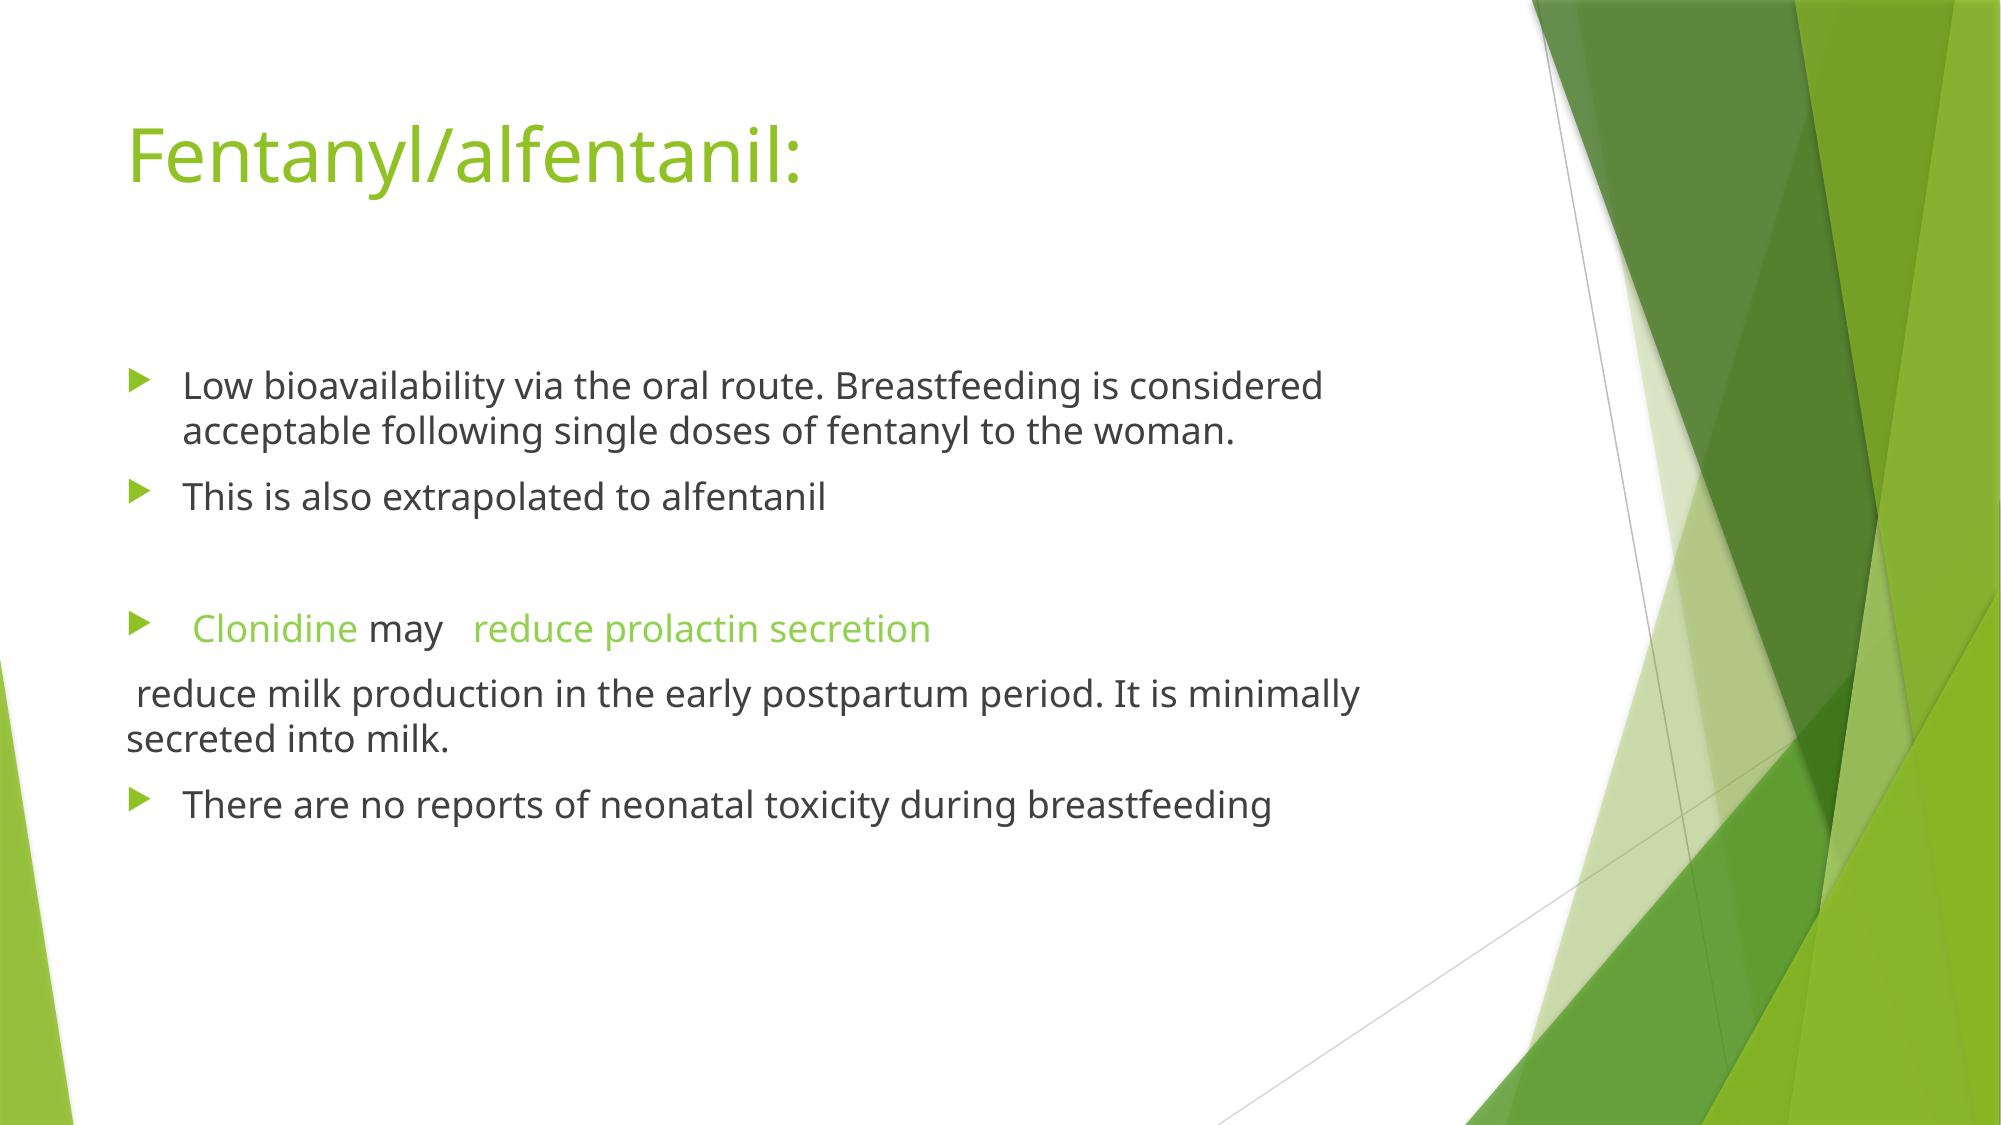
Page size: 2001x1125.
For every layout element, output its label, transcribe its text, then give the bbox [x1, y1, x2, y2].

list Low bioavailability via the oral route. Breastfeeding is considered acceptable following single doses of fentanyl to the woman. This is also extrapolated to alfentanil Clonidine may reduce prolactin secretion reduce milk production in the early postpartum period. It is minimally secreted into milk. There are no reports of neonatal toxicity during breastfeeding [111, 354, 1522, 992]
title Fentanyl/alfentanil: [111, 99, 1522, 317]
